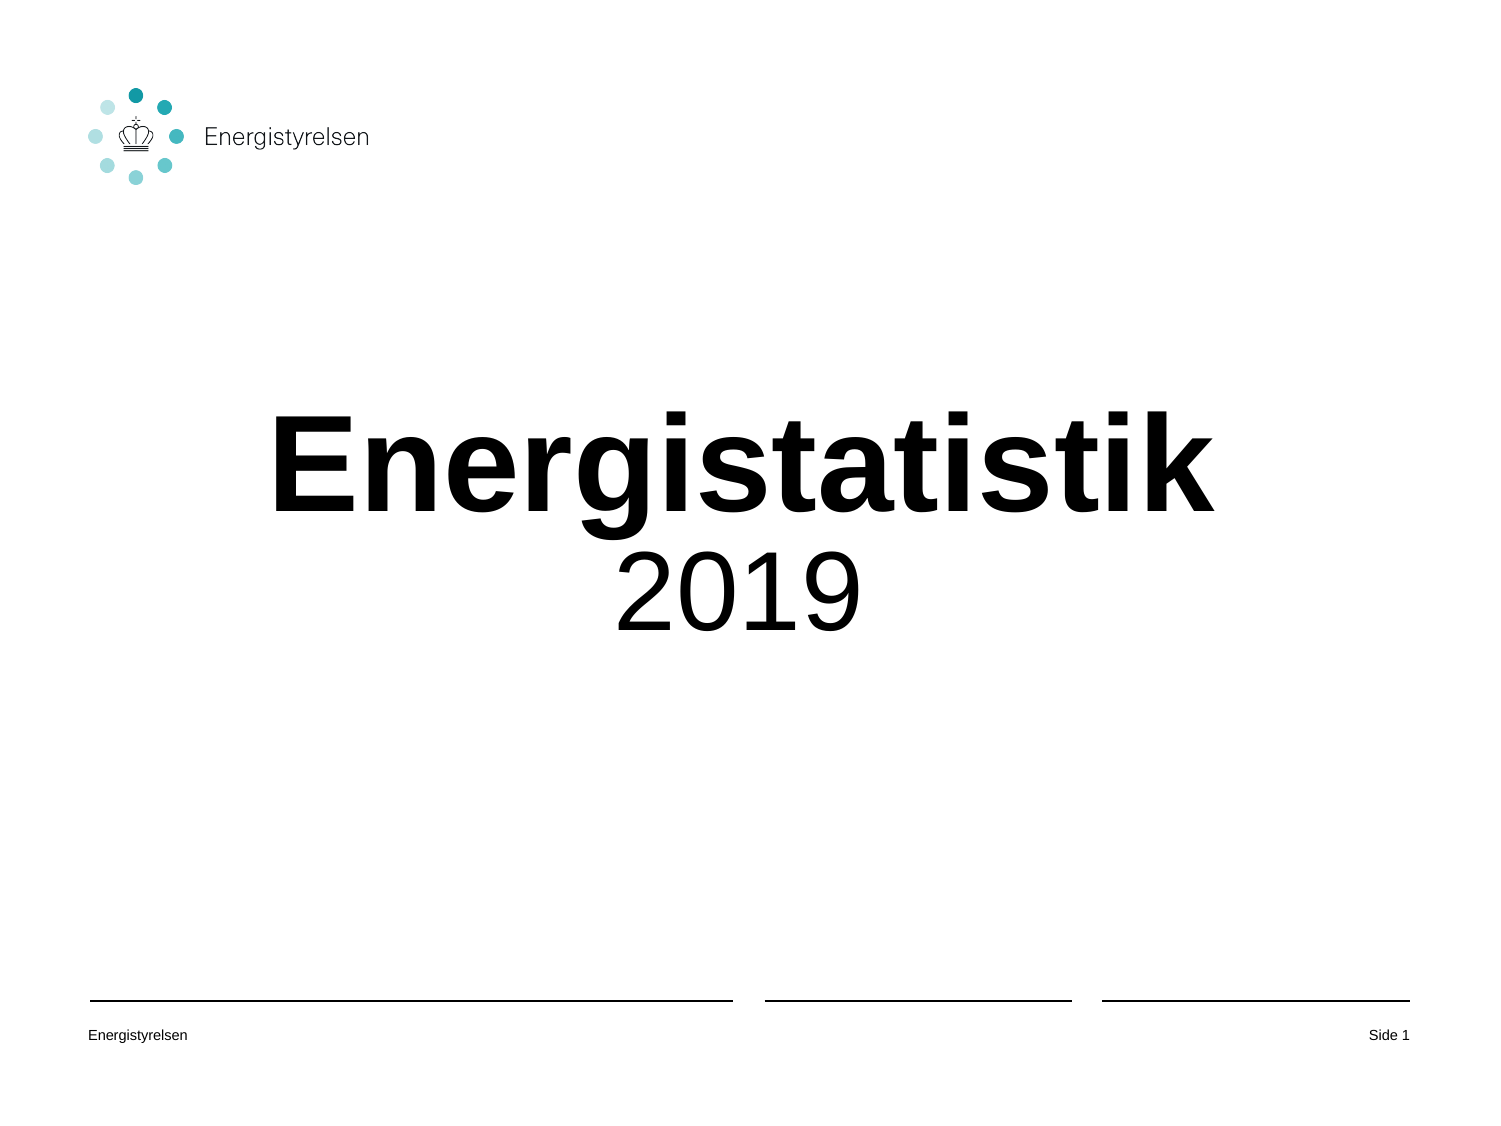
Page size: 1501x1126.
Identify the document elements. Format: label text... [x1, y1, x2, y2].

picture [88, 88, 370, 185]
slide_number Side 1 [1292, 1018, 1425, 1078]
footer Energistyrelsen [73, 1018, 549, 1078]
title Energistatistik [76, 366, 1407, 523]
subtitle 2019 [73, 517, 1404, 871]
